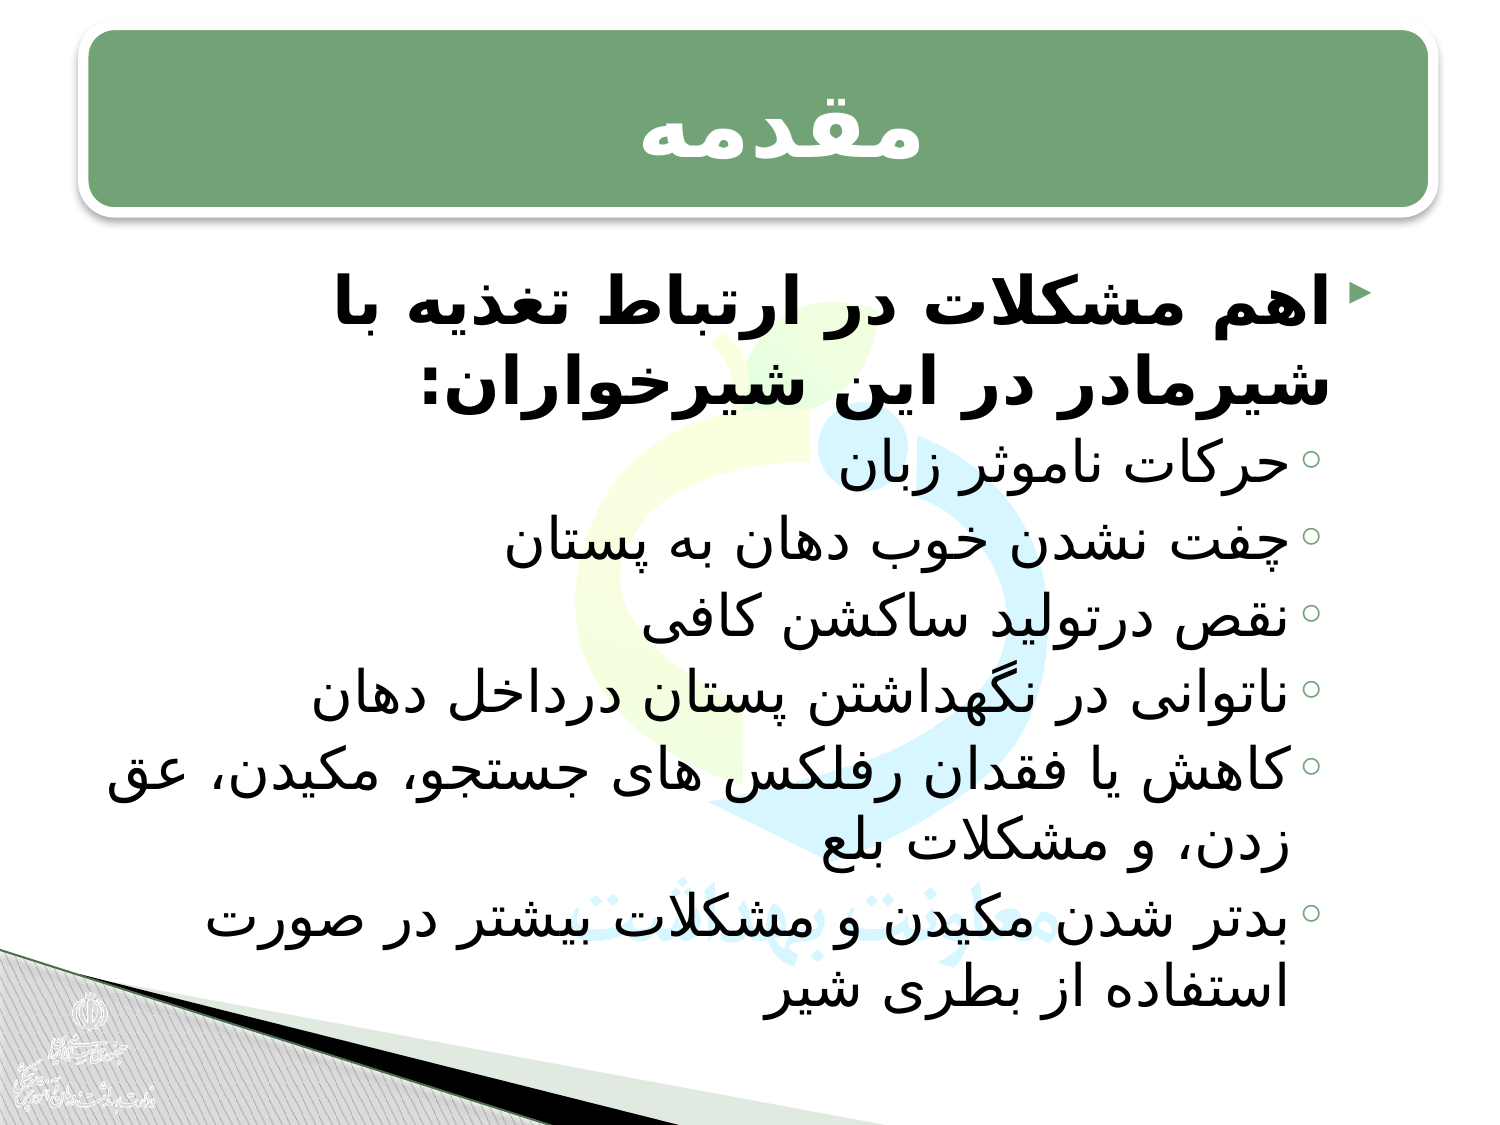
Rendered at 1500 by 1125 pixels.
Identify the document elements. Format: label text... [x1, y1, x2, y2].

list اهم مشکلات در ارتباط تغذیه با شیرمادر در این شیرخواران: حرکات ناموثر زبان چفت نشدن خوب دهان به پستان نقص درتولید ساکشن کافی ناتوانی در نگهداشتن پستان درداخل دهان کاهش یا فقدان رفلکس های جستجو، مکیدن، عق زدن، و مشکلات بلع بدتر شدن مکیدن و مشکلات بیشتر در صورت استفاده از بطری شیر [84, 249, 1409, 993]
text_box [83, 24, 1434, 213]
